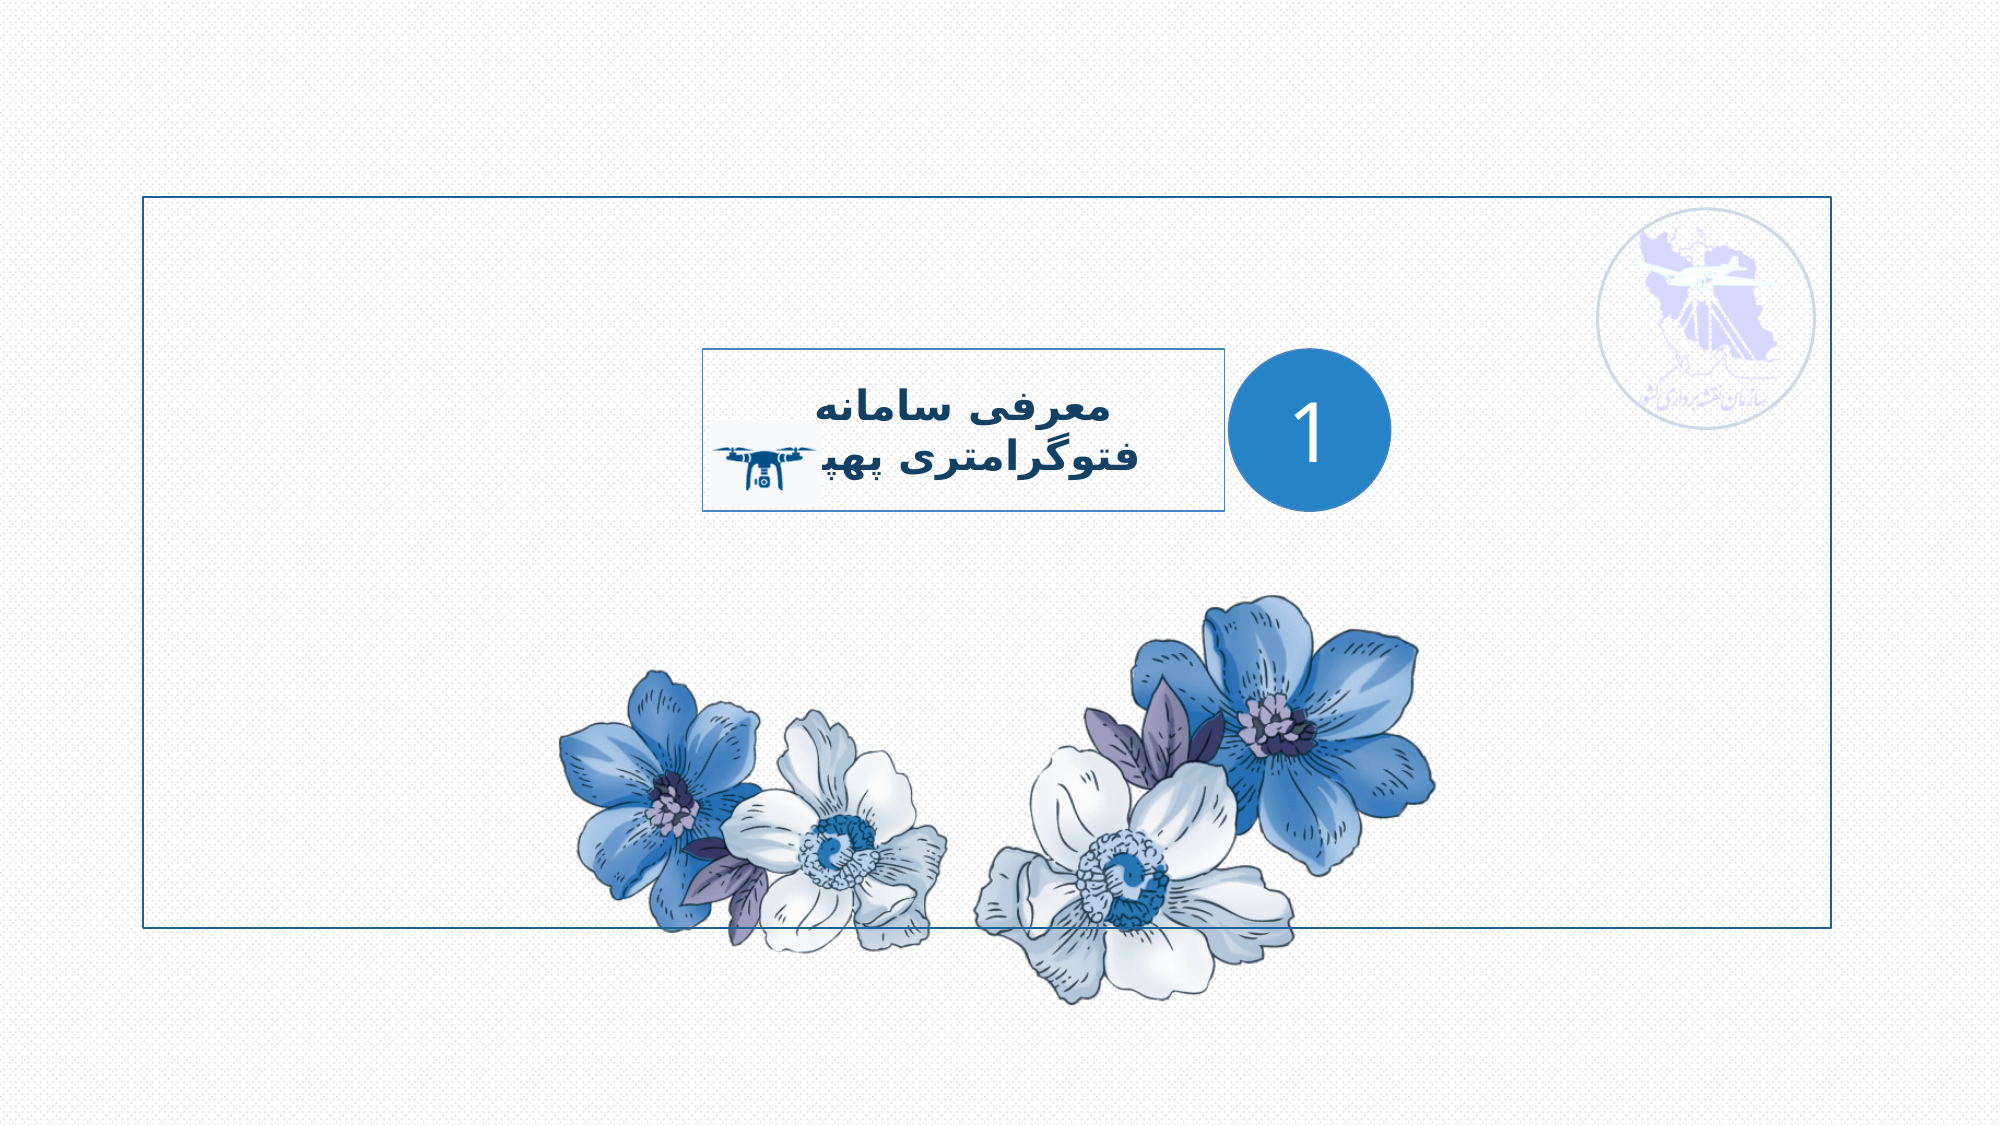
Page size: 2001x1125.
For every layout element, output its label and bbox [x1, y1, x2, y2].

picture [0, 0, 2001, 1125]
text_box [1597, 208, 1815, 429]
text_box [142, 197, 1831, 928]
text_box [702, 348, 1391, 512]
